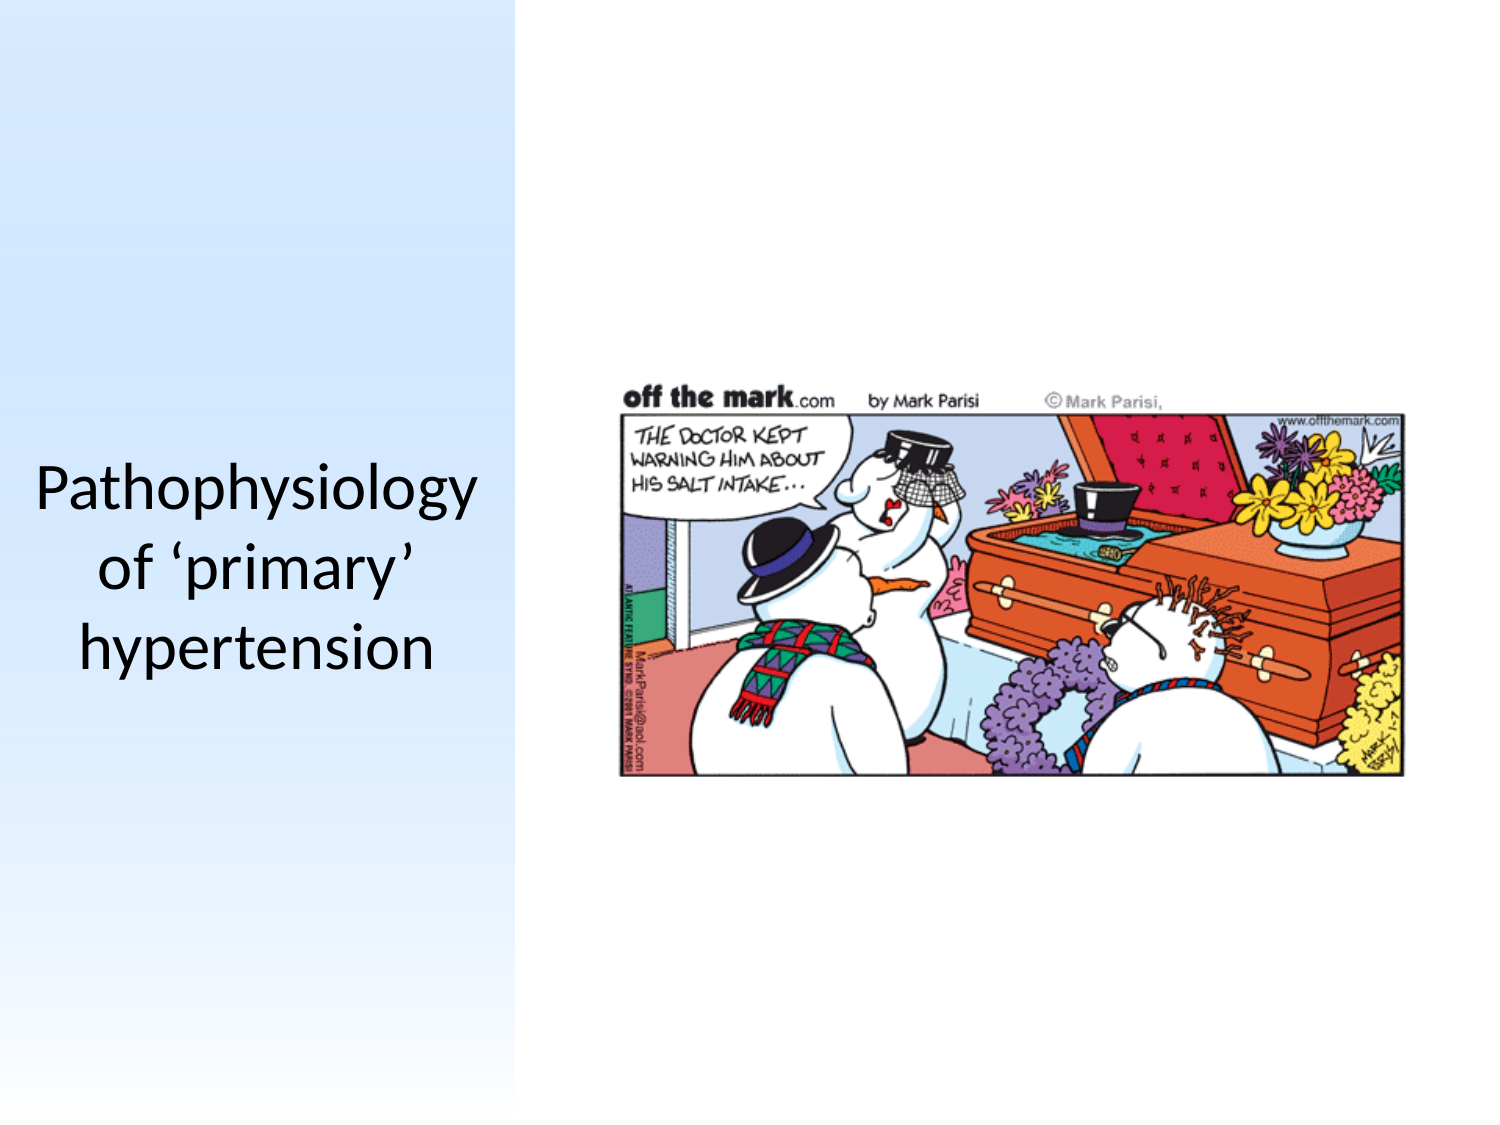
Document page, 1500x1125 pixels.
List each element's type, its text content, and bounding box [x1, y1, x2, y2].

title Pathophysiology of ‘primary’ hypertension [0, 0, 515, 1125]
picture [607, 375, 1426, 802]
